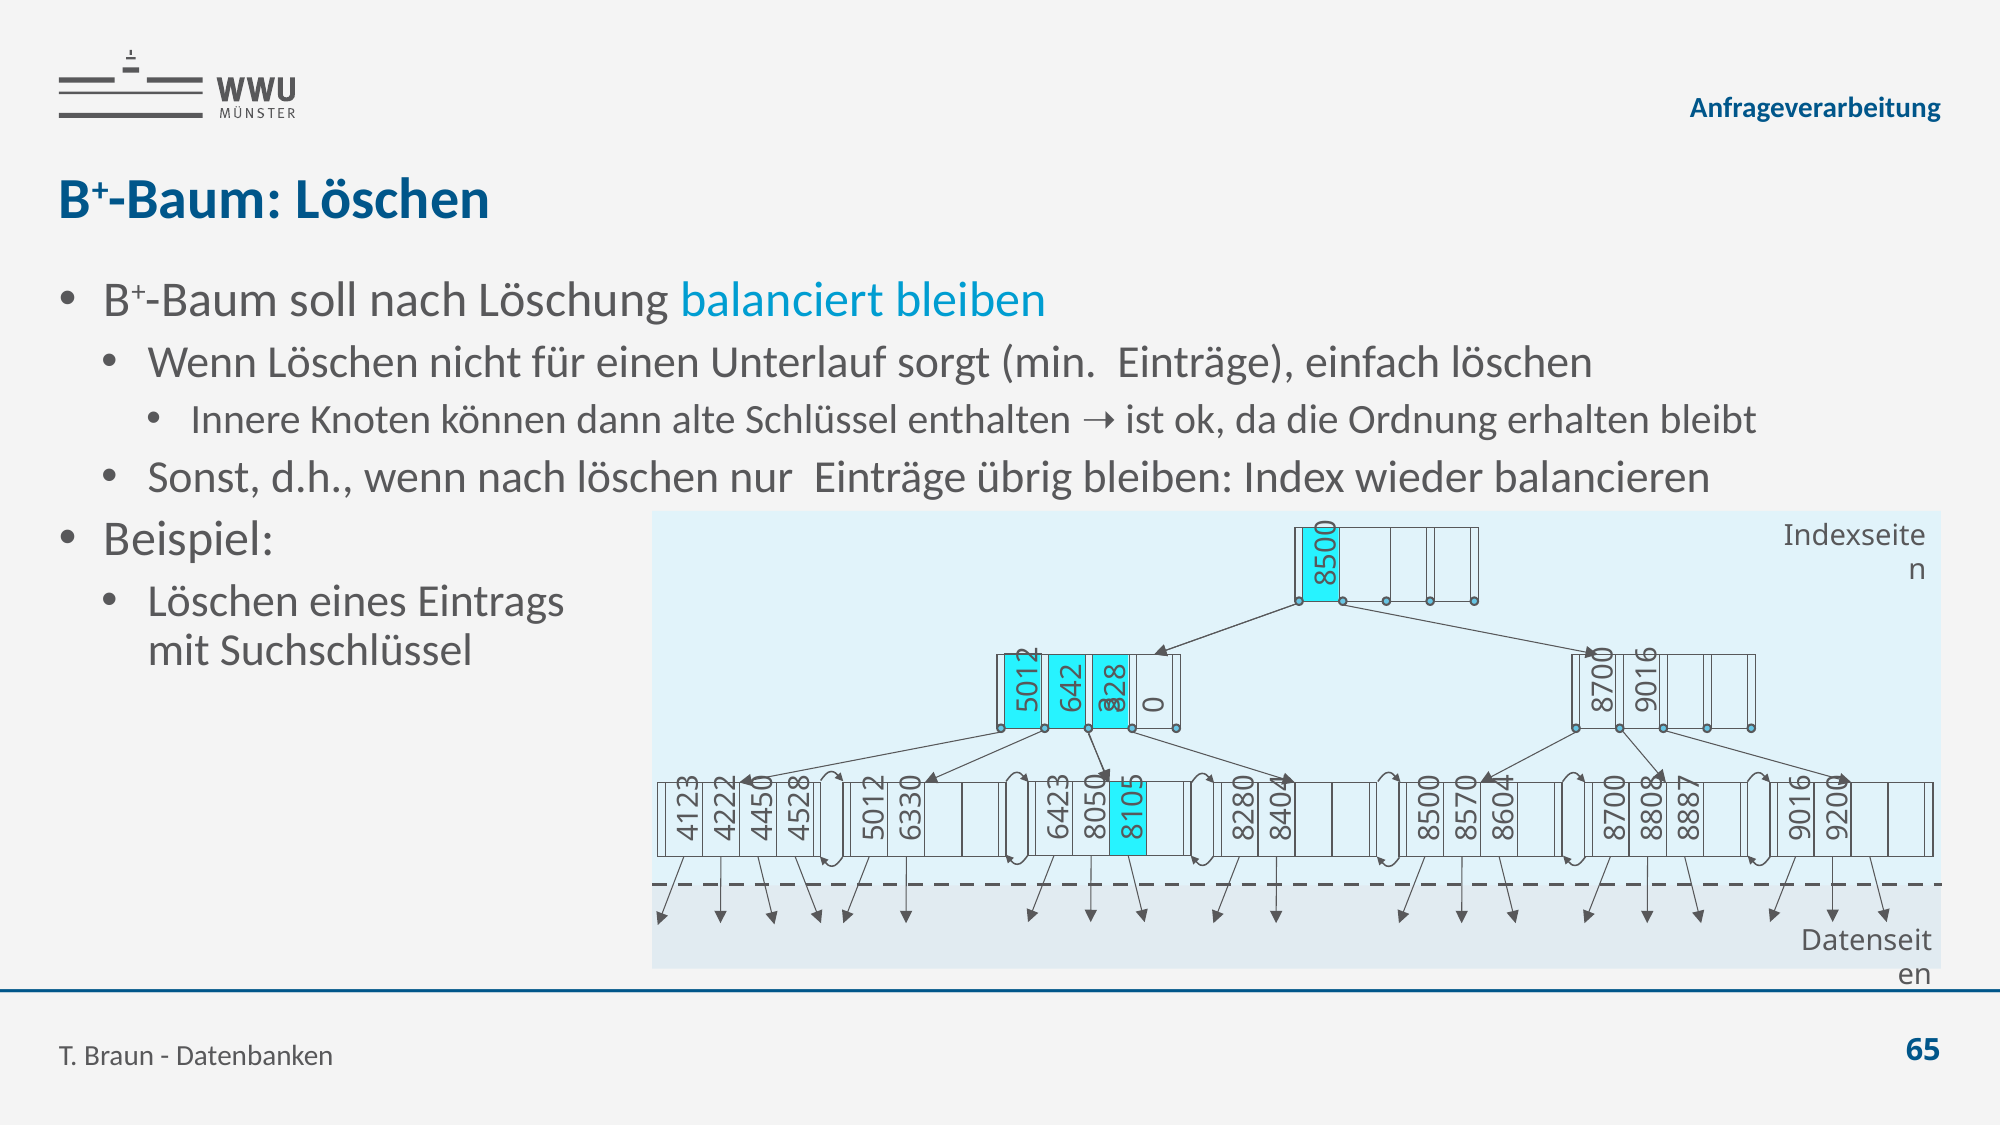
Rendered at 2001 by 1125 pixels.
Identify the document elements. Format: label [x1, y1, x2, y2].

slide_number [589, 63, 1941, 123]
footer [58, 1012, 1440, 1072]
text_box [651, 508, 1947, 999]
slide_number [1822, 1012, 1941, 1072]
title [58, 148, 1941, 243]
